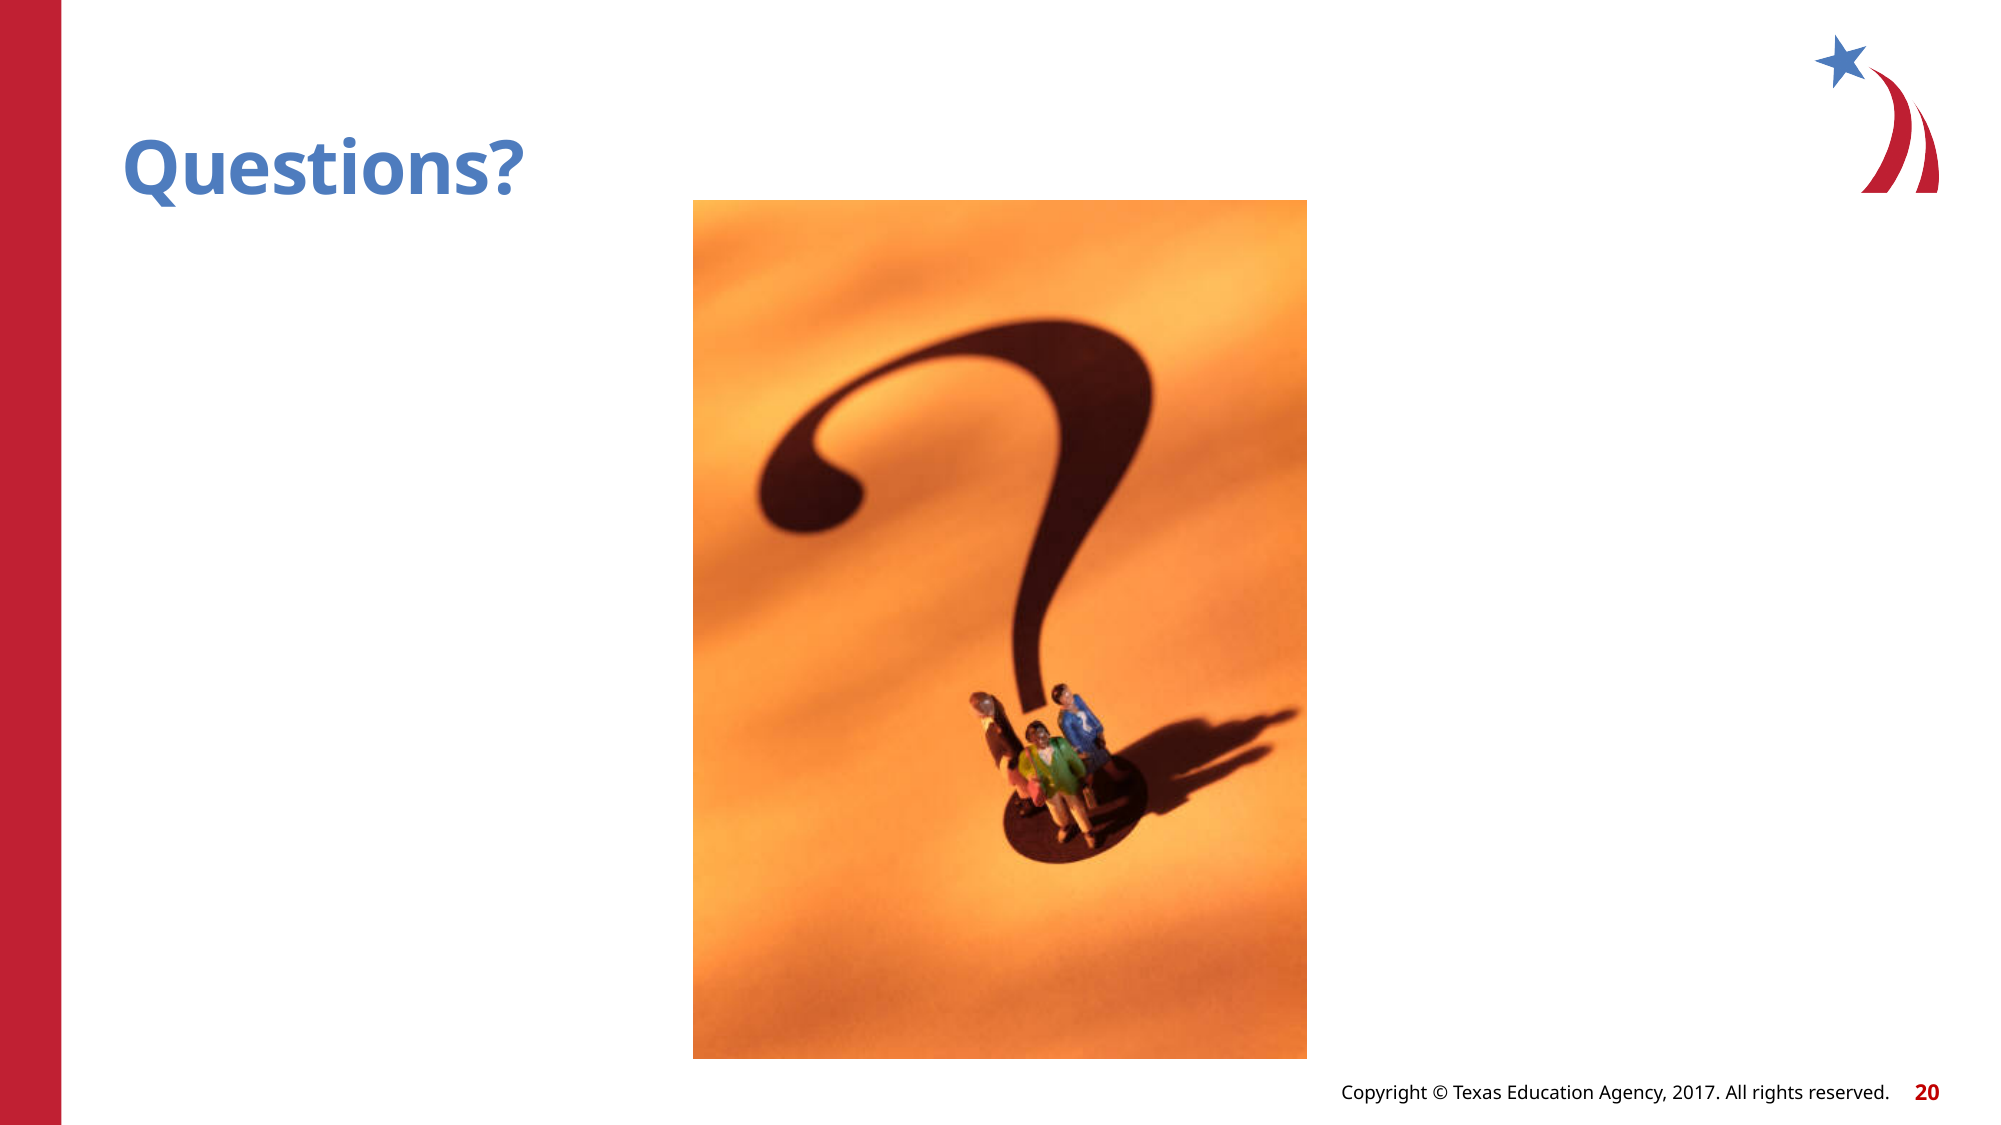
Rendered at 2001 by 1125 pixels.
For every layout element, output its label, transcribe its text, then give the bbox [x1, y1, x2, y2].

picture [1814, 34, 1939, 193]
title Questions? [121, 66, 1772, 211]
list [693, 200, 1307, 1059]
